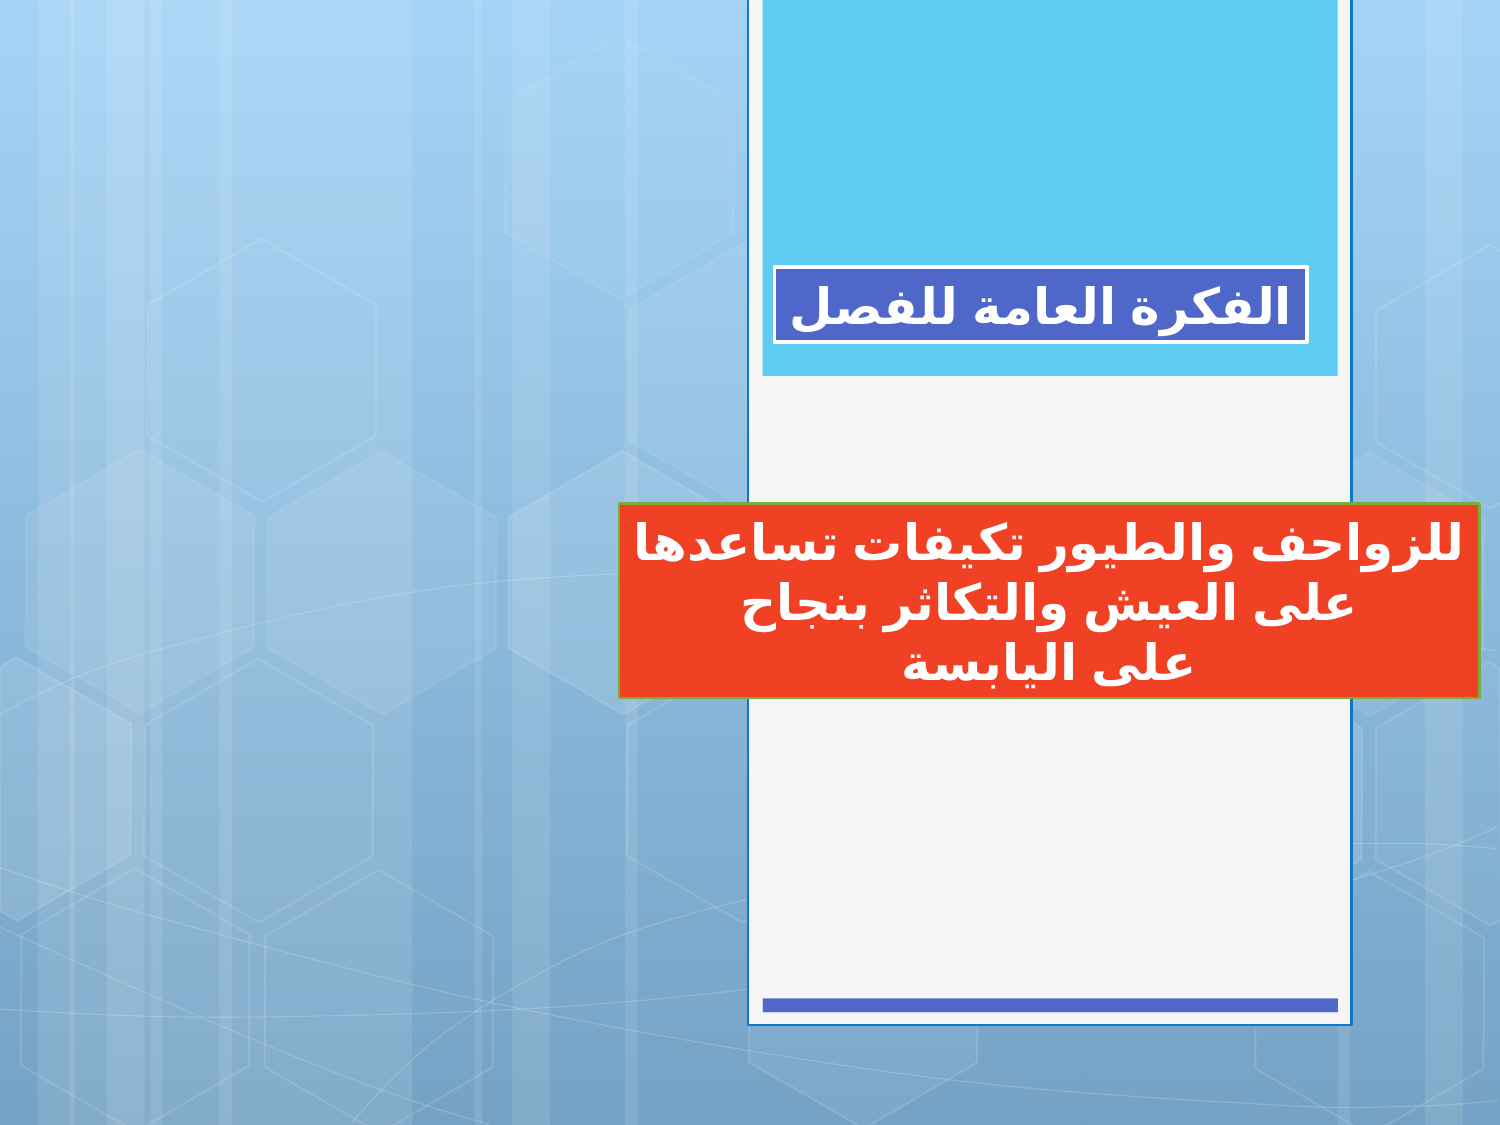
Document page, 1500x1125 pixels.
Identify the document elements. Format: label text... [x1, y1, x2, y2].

text_box الفكرة العامة للفصل [773, 265, 1309, 344]
text_box للزواحف والطيور تكيفات تساعدها على العيش والتكاثر بنجاح على اليابسة [618, 502, 1481, 699]
